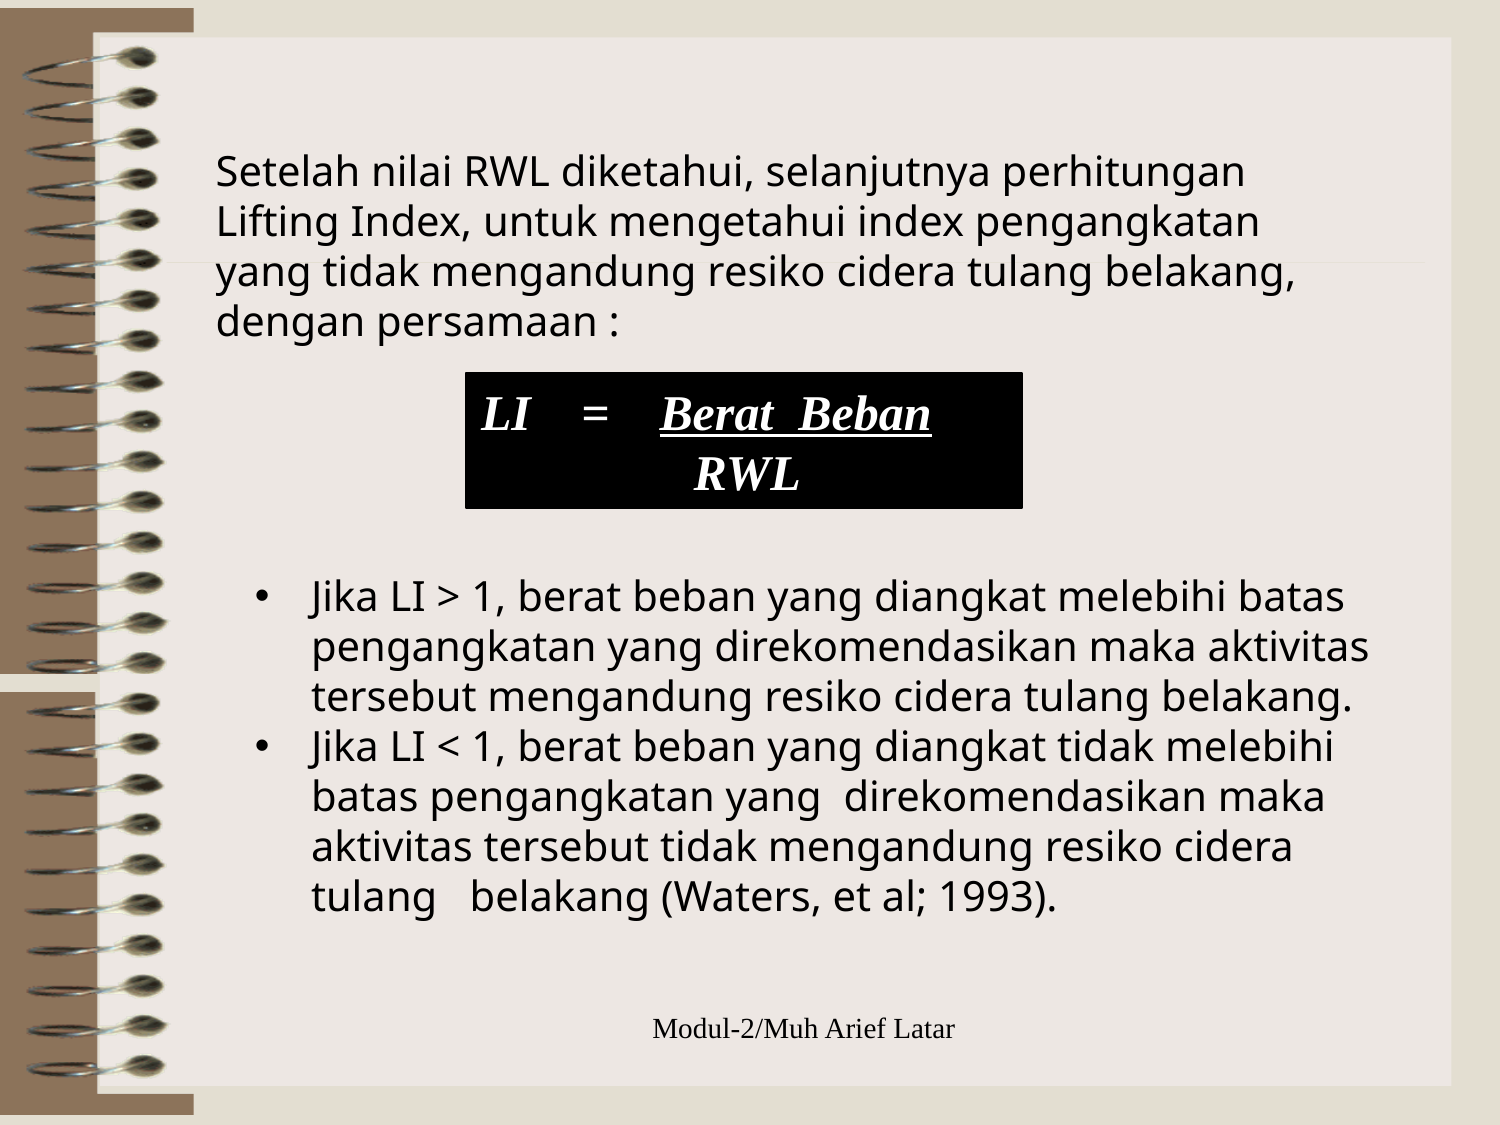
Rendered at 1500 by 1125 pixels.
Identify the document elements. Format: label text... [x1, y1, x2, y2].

text_box LI = Berat Beban RWL [465, 372, 1023, 509]
text_box Setelah nilai RWL diketahui, selanjutnya perhitungan Lifting Index, untuk mengetahui index pengangkatan yang tidak mengandung resiko cidera tulang belakang, dengan persamaan : [200, 137, 1383, 352]
picture [0, 8, 194, 674]
picture [0, 692, 194, 1115]
footer Modul-2/Muh Arief Latar [566, 1001, 1042, 1078]
text_box Jika LI > 1, berat beban yang diangkat melebihi batas pengangkatan yang direkomendasikan maka aktivitas tersebut mengandung resiko cidera tulang belakang. Jika LI < 1, berat beban yang diangkat tidak melebihi batas pengangkatan yang direkomendasikan maka aktivitas tersebut tidak mengandung resiko cidera tulang belakang (Waters, et al; 1993). [240, 562, 1386, 928]
